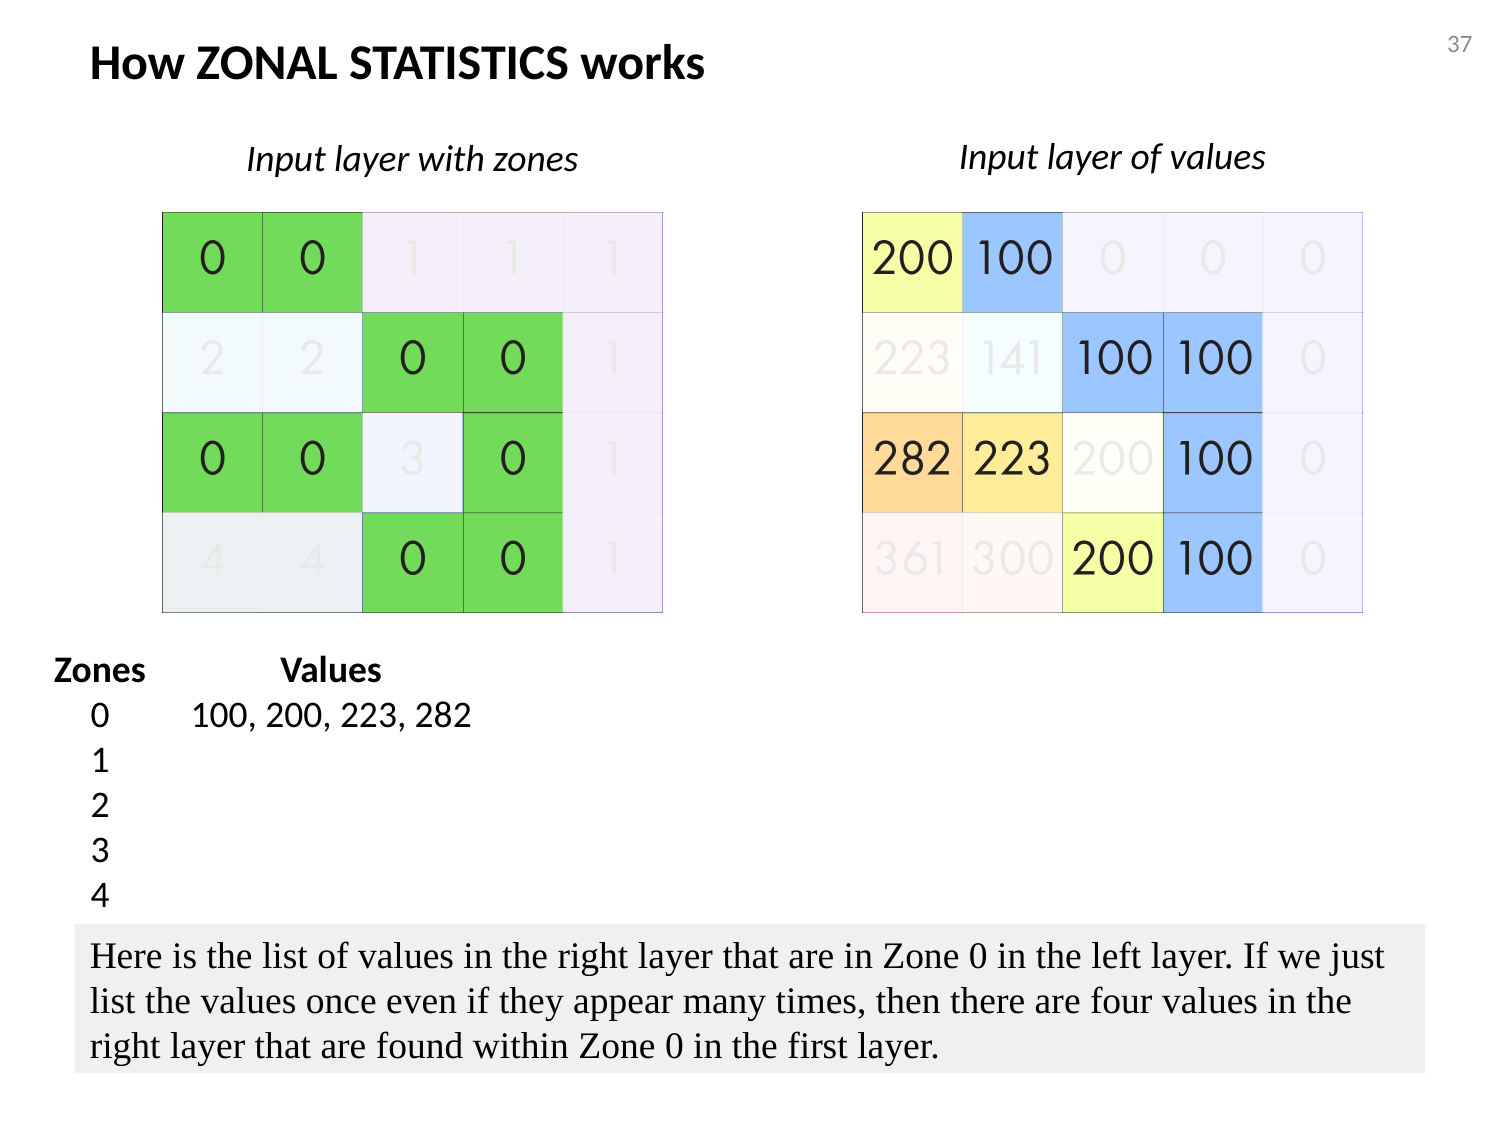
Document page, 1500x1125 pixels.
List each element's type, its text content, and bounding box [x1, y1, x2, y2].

text_box Here is the list of values in the right layer that are in Zone 0 in the left layer. If we just list the values once even if they appear many times, then there are four values in the right layer that are found within Zone 0 in the first layer. [74, 923, 1425, 1074]
text_box Input layer of values [862, 124, 1363, 185]
text_box Input layer with zones [162, 126, 663, 187]
picture [862, 212, 1363, 613]
text_box Zones 0 1 2 3 4 [37, 637, 163, 922]
text_box Values 100, 200, 223, 282 [162, 637, 500, 877]
slide_number 37 [1137, 12, 1488, 73]
text_box How ZONAL STATISTICS works [75, 22, 800, 98]
picture [162, 212, 663, 613]
